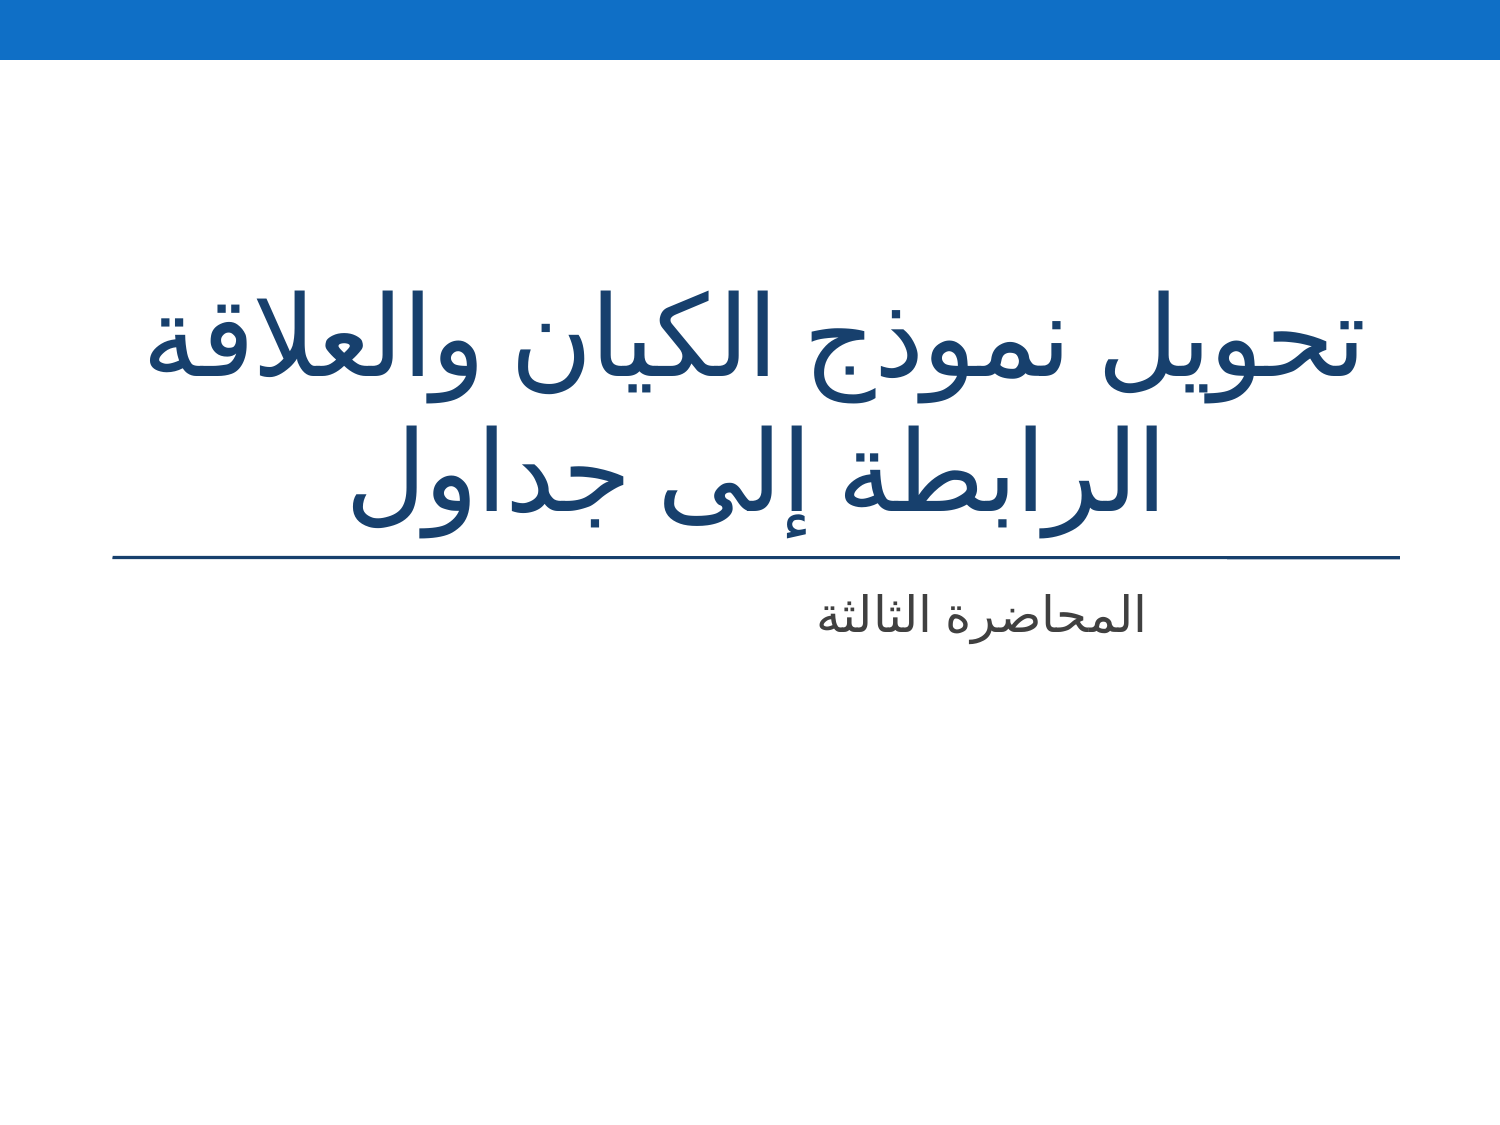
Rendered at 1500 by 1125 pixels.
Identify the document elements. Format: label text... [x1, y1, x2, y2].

title تحويل نموذج الكيان والعلاقة الرابطة إلى جداول [112, 224, 1400, 542]
subtitle المحاضرة الثالثة [112, 575, 1163, 863]
